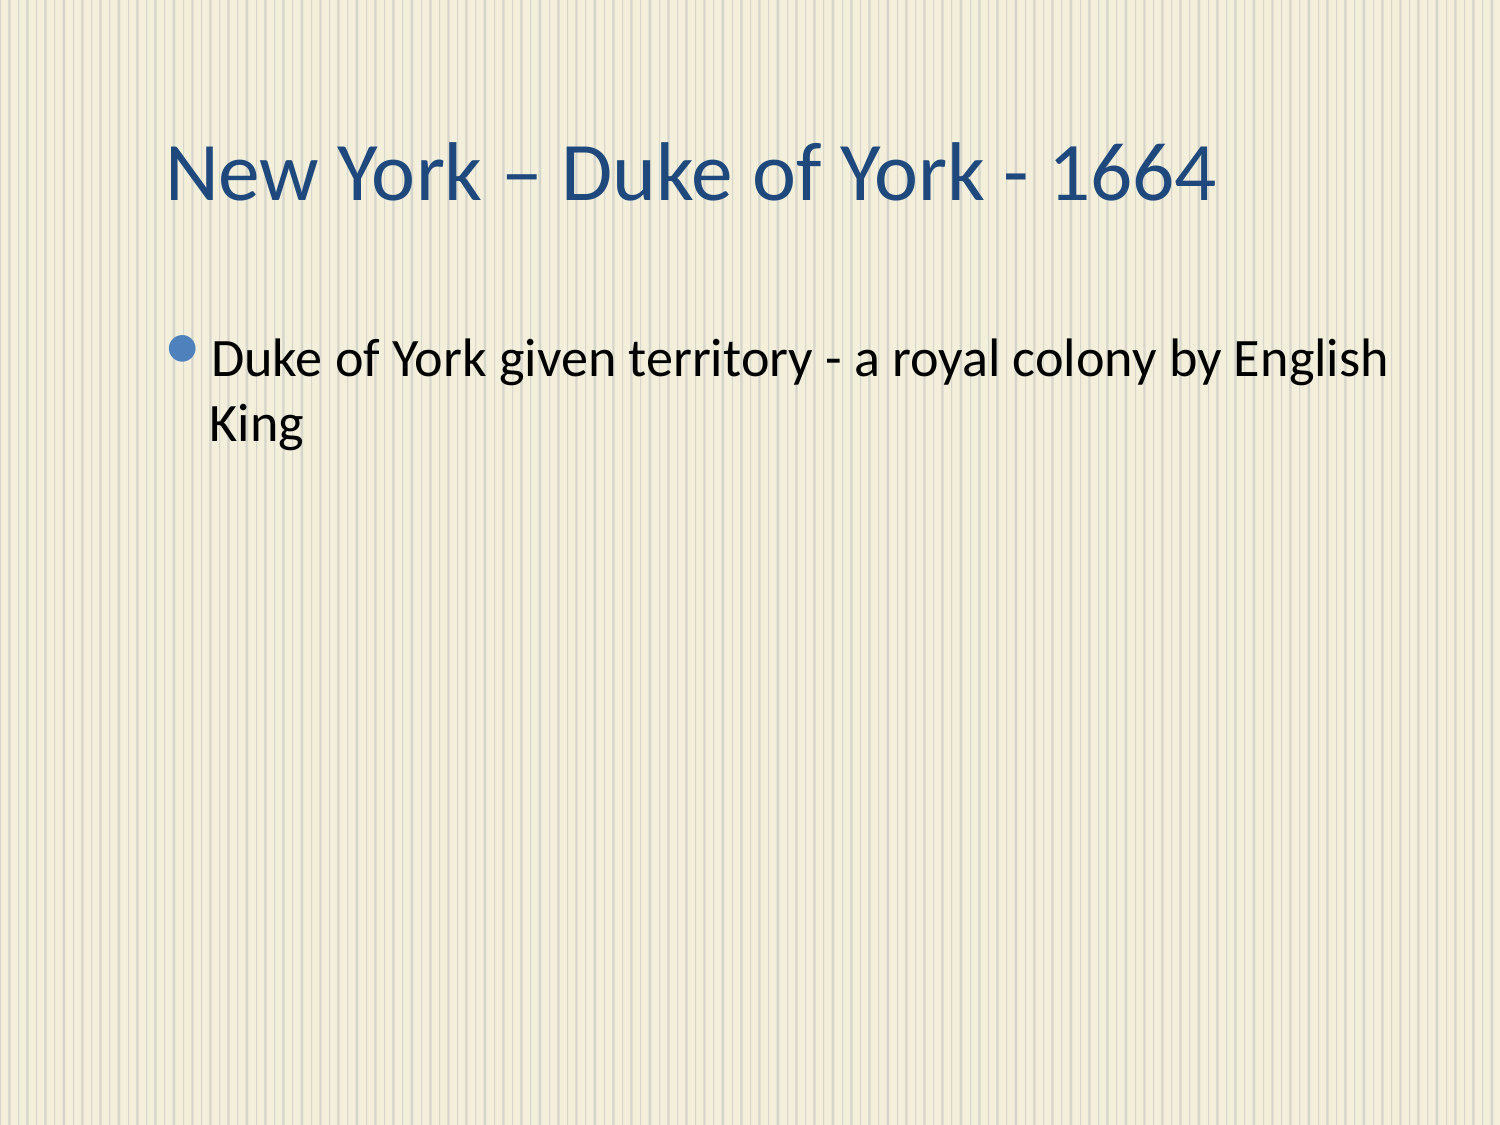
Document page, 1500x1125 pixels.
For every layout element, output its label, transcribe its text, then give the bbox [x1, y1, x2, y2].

list Duke of York given territory - a royal colony by English King [149, 237, 1426, 988]
title New York – Duke of York - 1664 [149, 44, 1426, 233]
